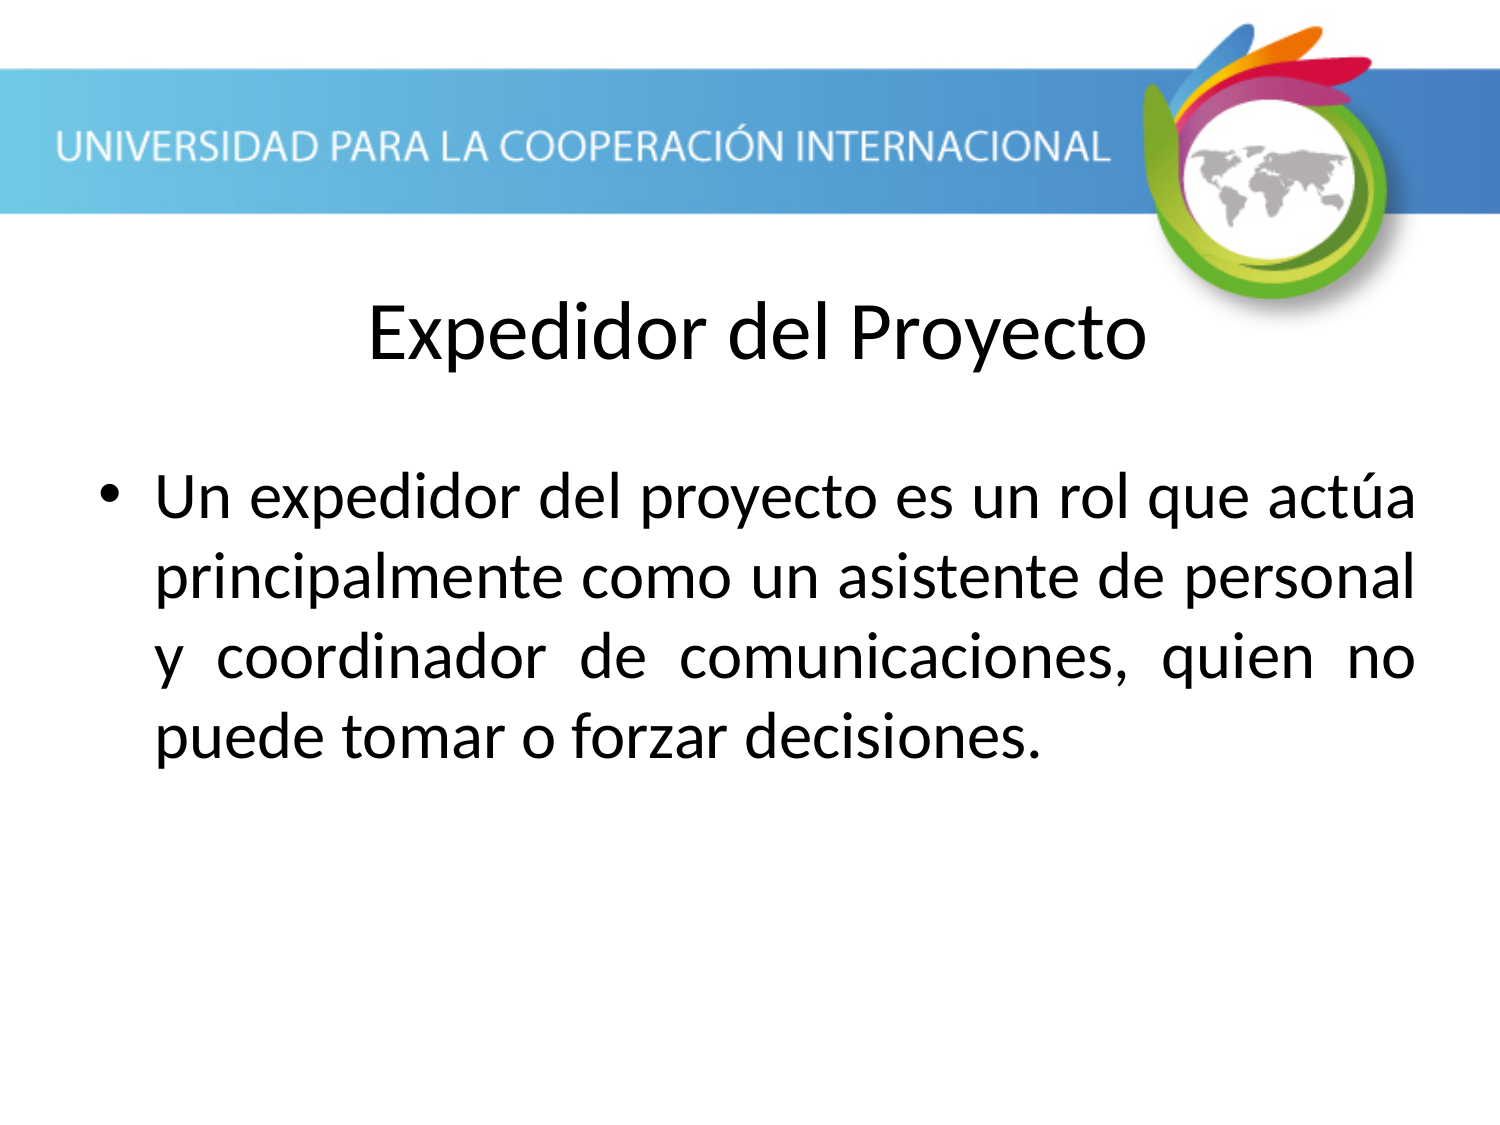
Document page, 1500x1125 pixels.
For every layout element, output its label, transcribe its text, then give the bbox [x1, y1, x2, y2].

title Expedidor del Proyecto [83, 243, 1434, 410]
list Un expedidor del proyecto es un rol que actúa principalmente como un asistente de personal y coordinador de comunicaciones, quien no puede tomar o forzar decisiones. [83, 444, 1434, 852]
picture [0, 0, 1500, 1125]
